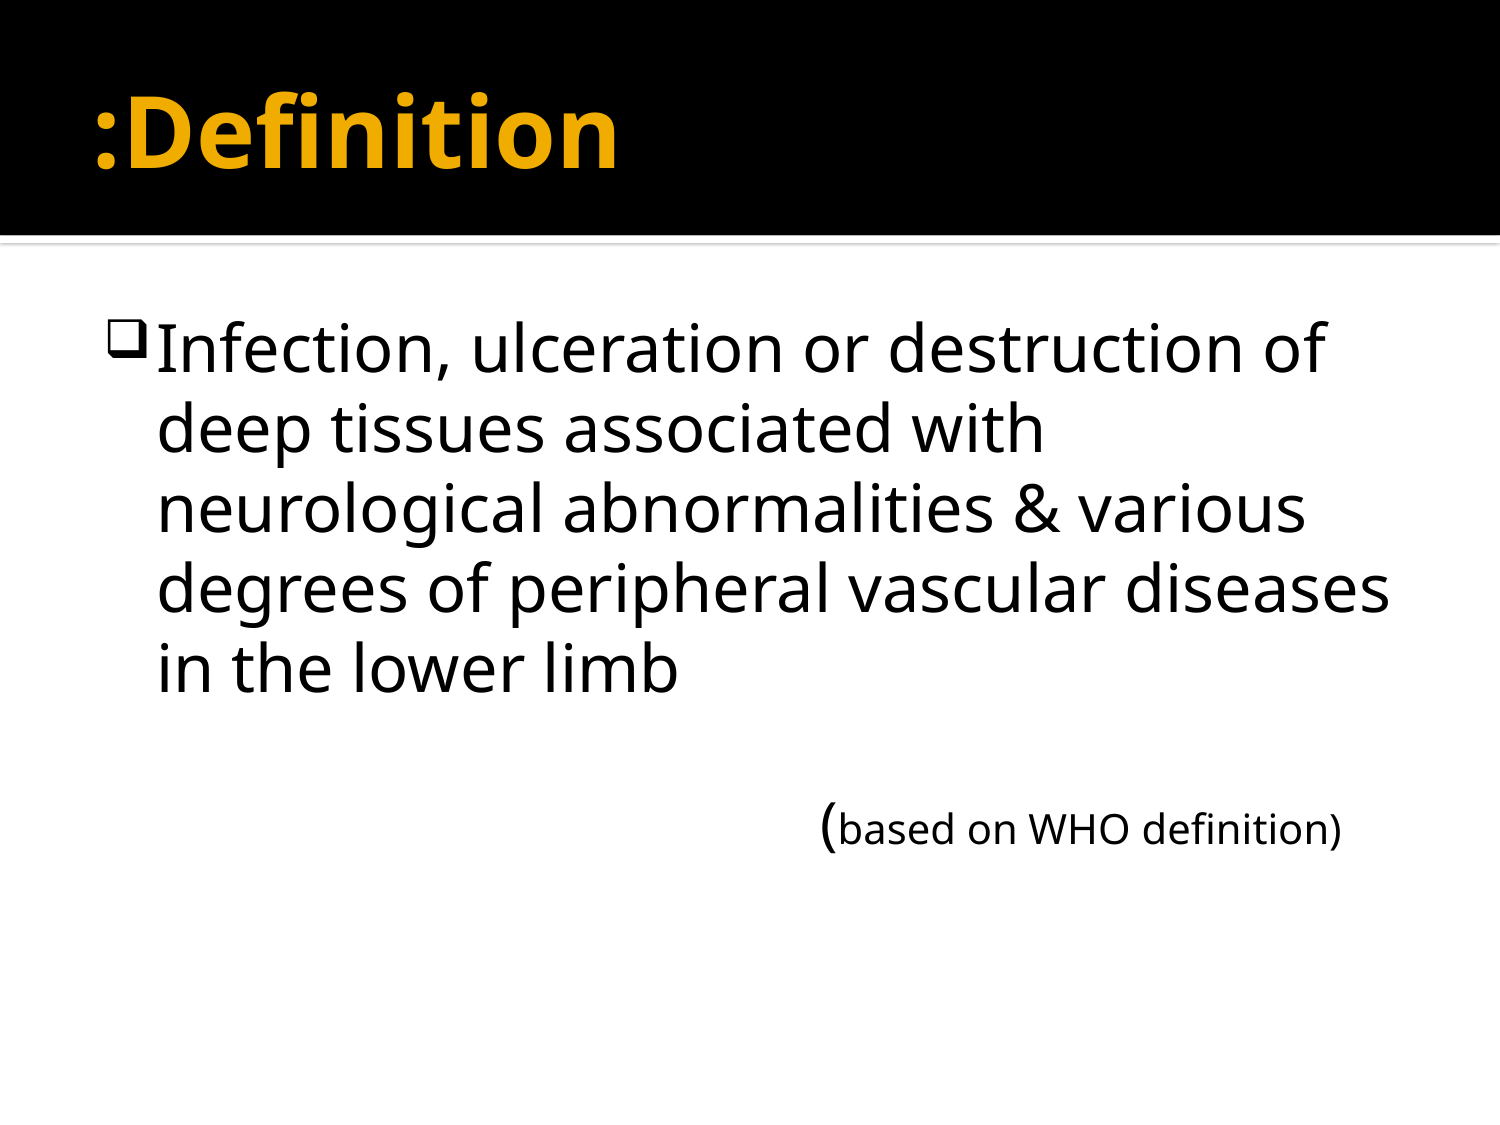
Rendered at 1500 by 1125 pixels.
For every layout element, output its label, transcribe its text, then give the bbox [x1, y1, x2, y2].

title Definition: [75, 25, 1425, 231]
list Infection, ulceration or destruction of deep tissues associated with neurological abnormalities & various degrees of peripheral vascular diseases in the lower limb (based on WHO definition) [75, 291, 1425, 1050]
